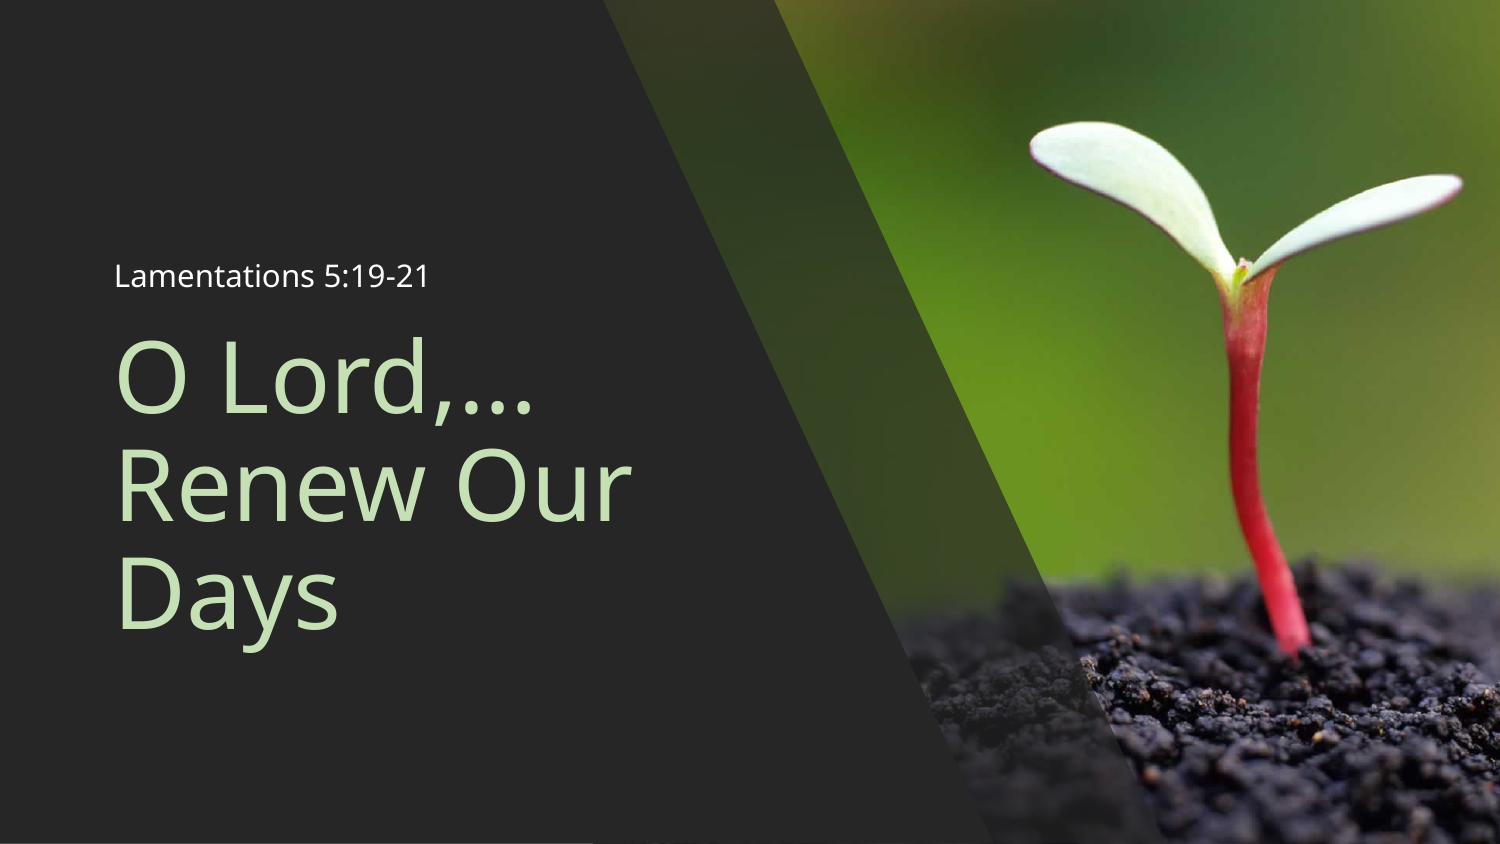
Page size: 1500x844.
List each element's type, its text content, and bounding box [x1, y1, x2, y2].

subtitle Lamentations 5:19-21 [98, 159, 592, 303]
title O Lord,… Renew Our Days [98, 319, 592, 729]
picture [592, 0, 1500, 844]
text_box [0, 0, 592, 844]
